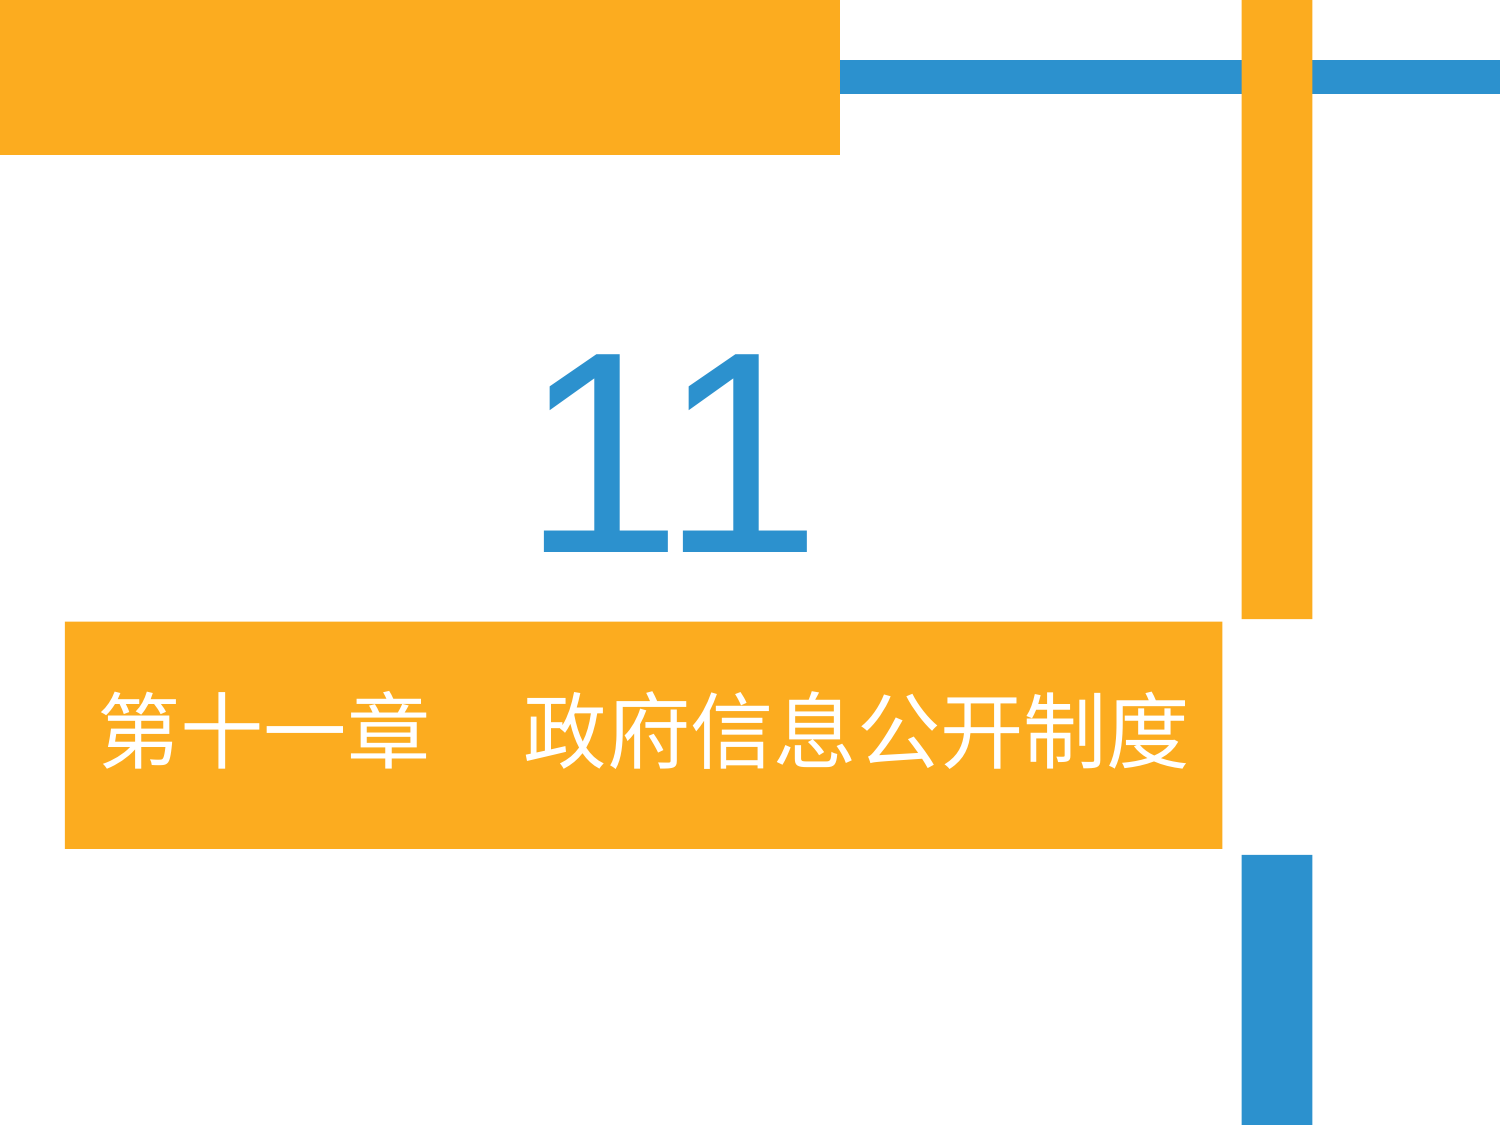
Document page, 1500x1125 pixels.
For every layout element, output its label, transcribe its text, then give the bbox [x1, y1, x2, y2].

text_box 11 [102, 280, 1242, 527]
picture [0, 0, 1500, 1125]
title 第十一章 政府信息公开制度 [64, 621, 1223, 849]
